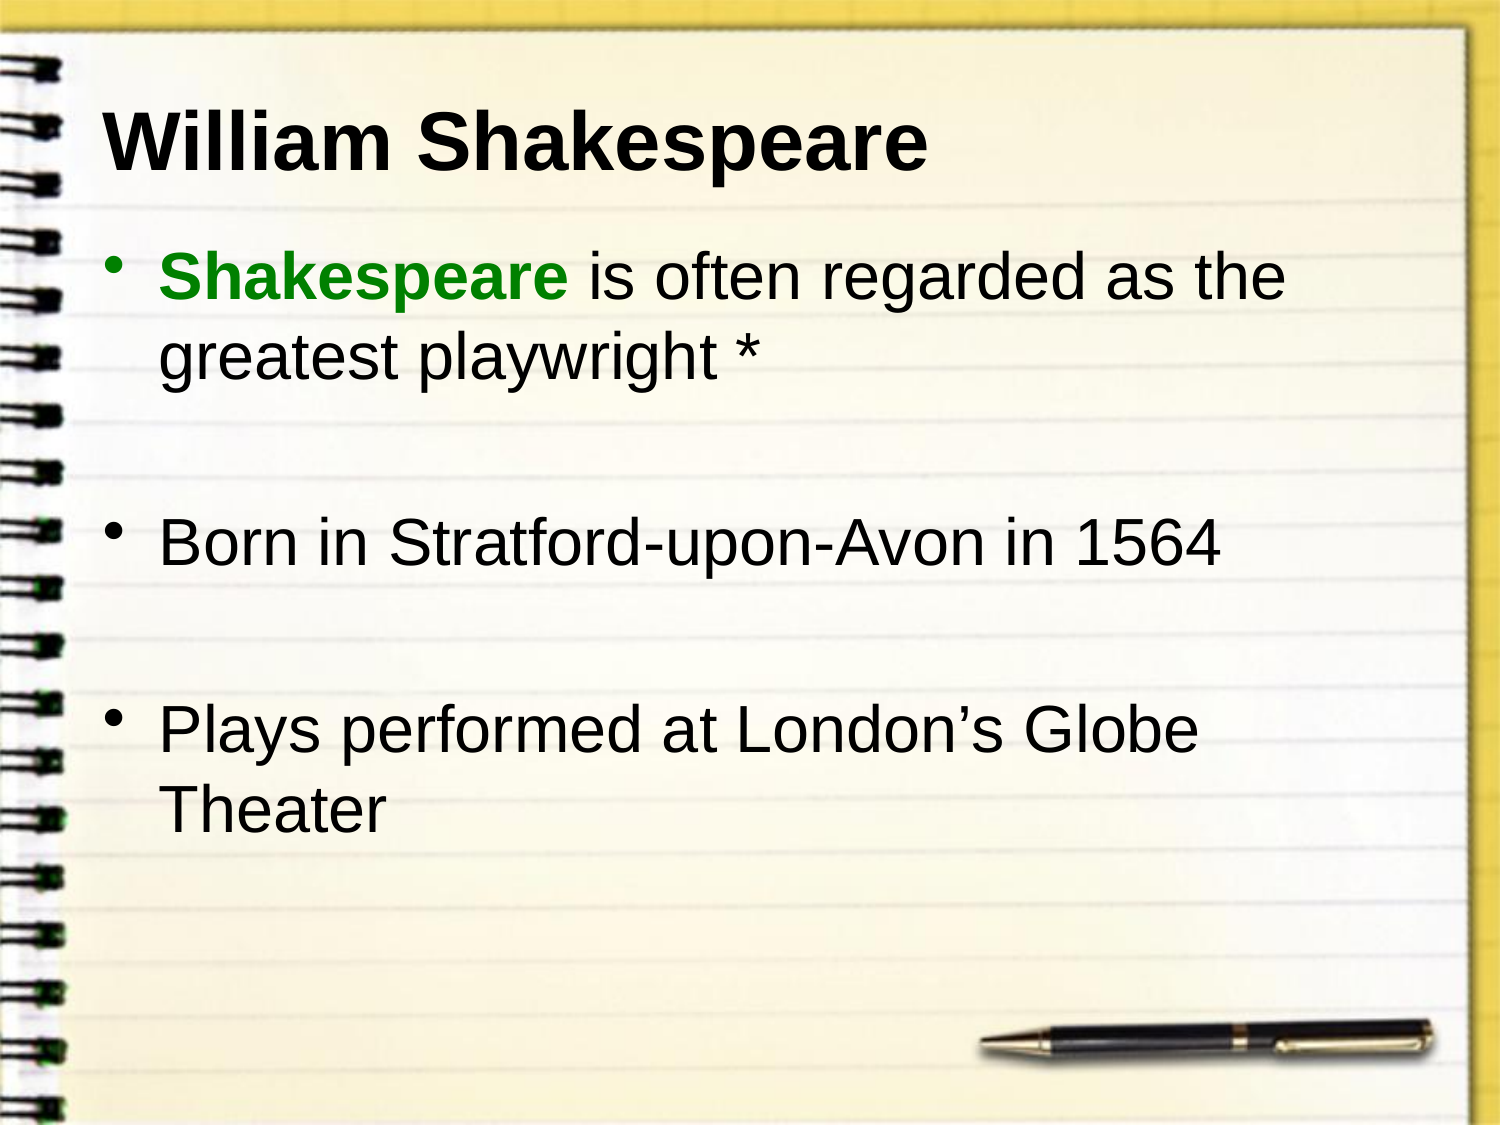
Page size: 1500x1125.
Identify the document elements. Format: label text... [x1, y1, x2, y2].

title William Shakespeare [87, 49, 1438, 224]
list Shakespeare is often regarded as the greatest playwright * Born in Stratford-upon-Avon in 1564 Plays performed at London’s Globe Theater [87, 224, 1438, 1001]
picture [0, 0, 1500, 1125]
